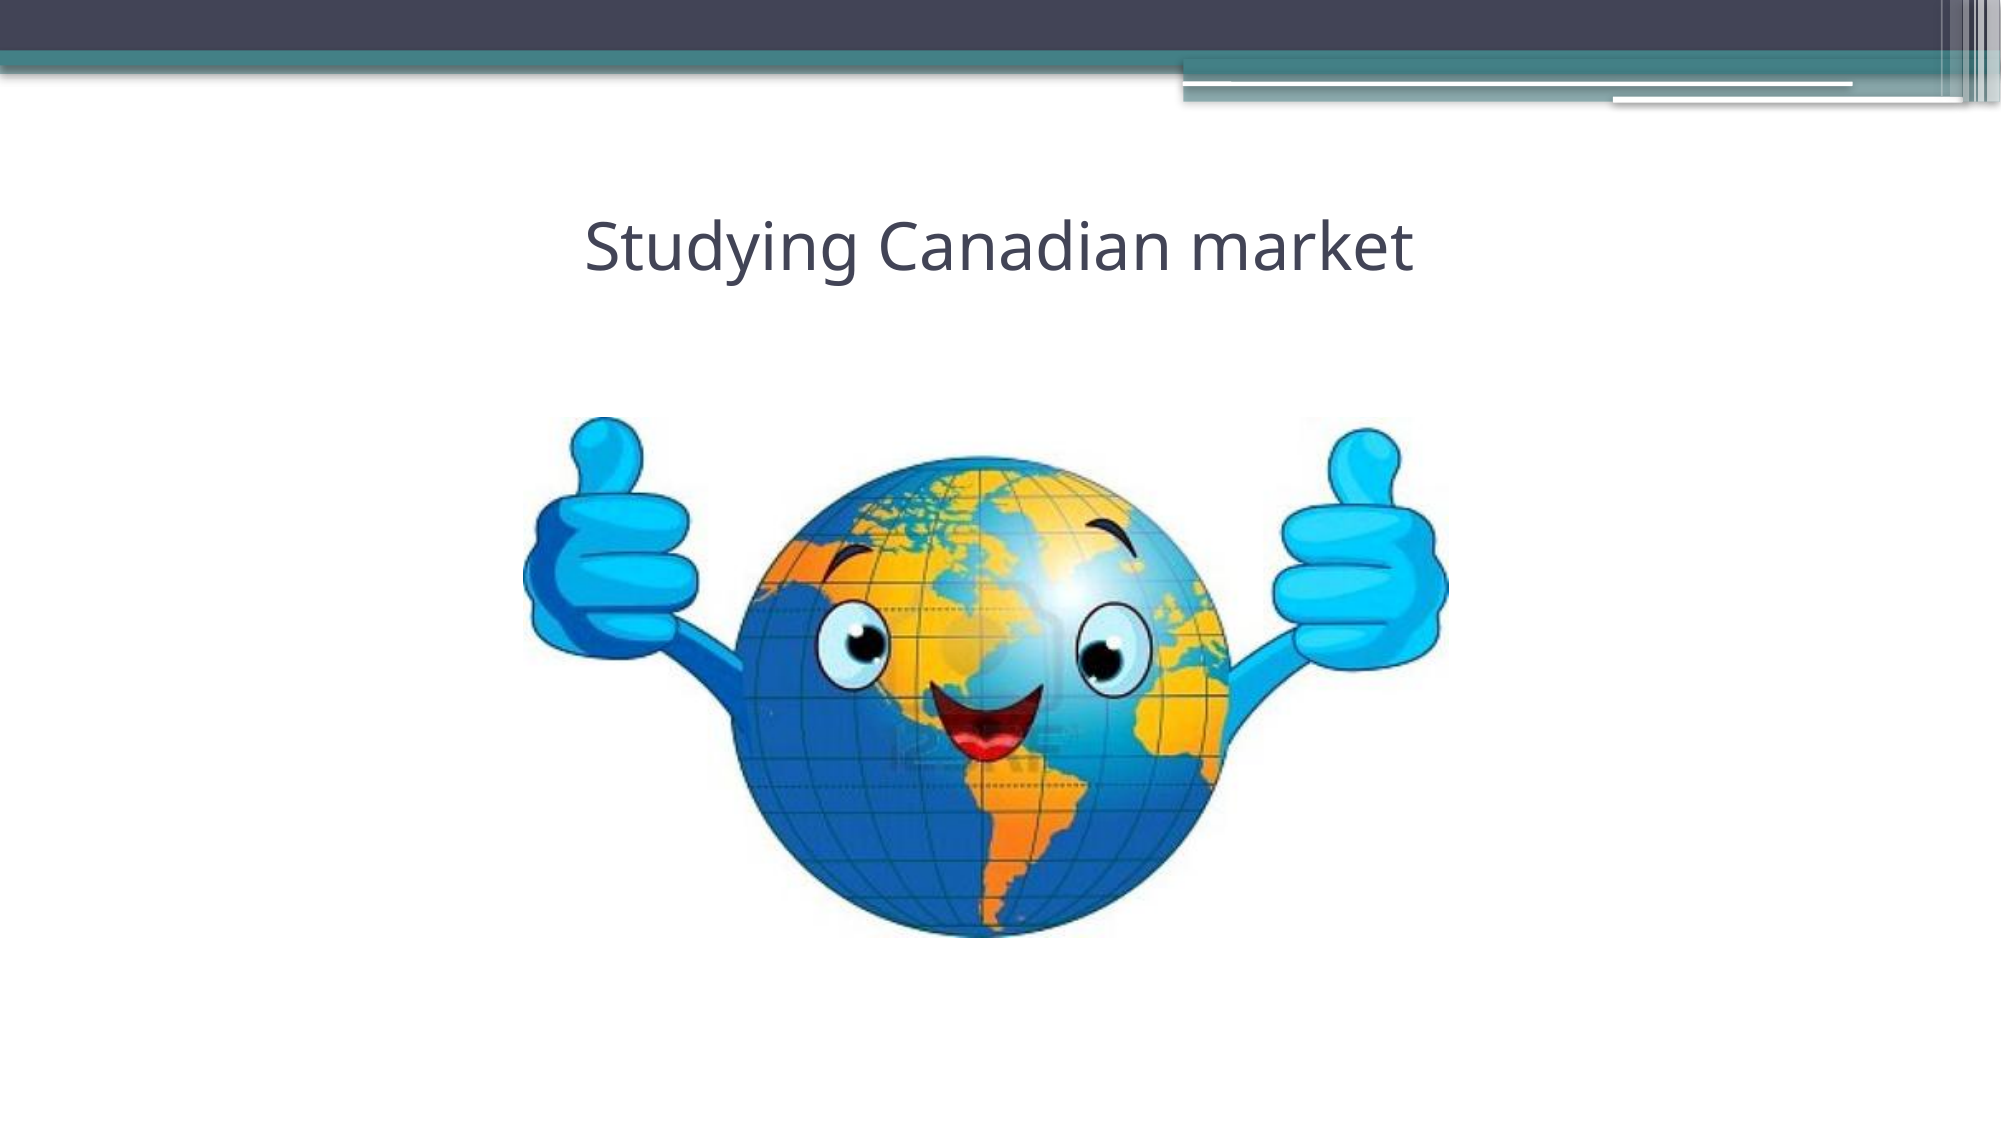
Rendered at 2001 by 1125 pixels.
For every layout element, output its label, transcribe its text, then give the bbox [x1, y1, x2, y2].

picture [523, 417, 1449, 938]
title Studying Canadian market [99, 155, 1900, 331]
